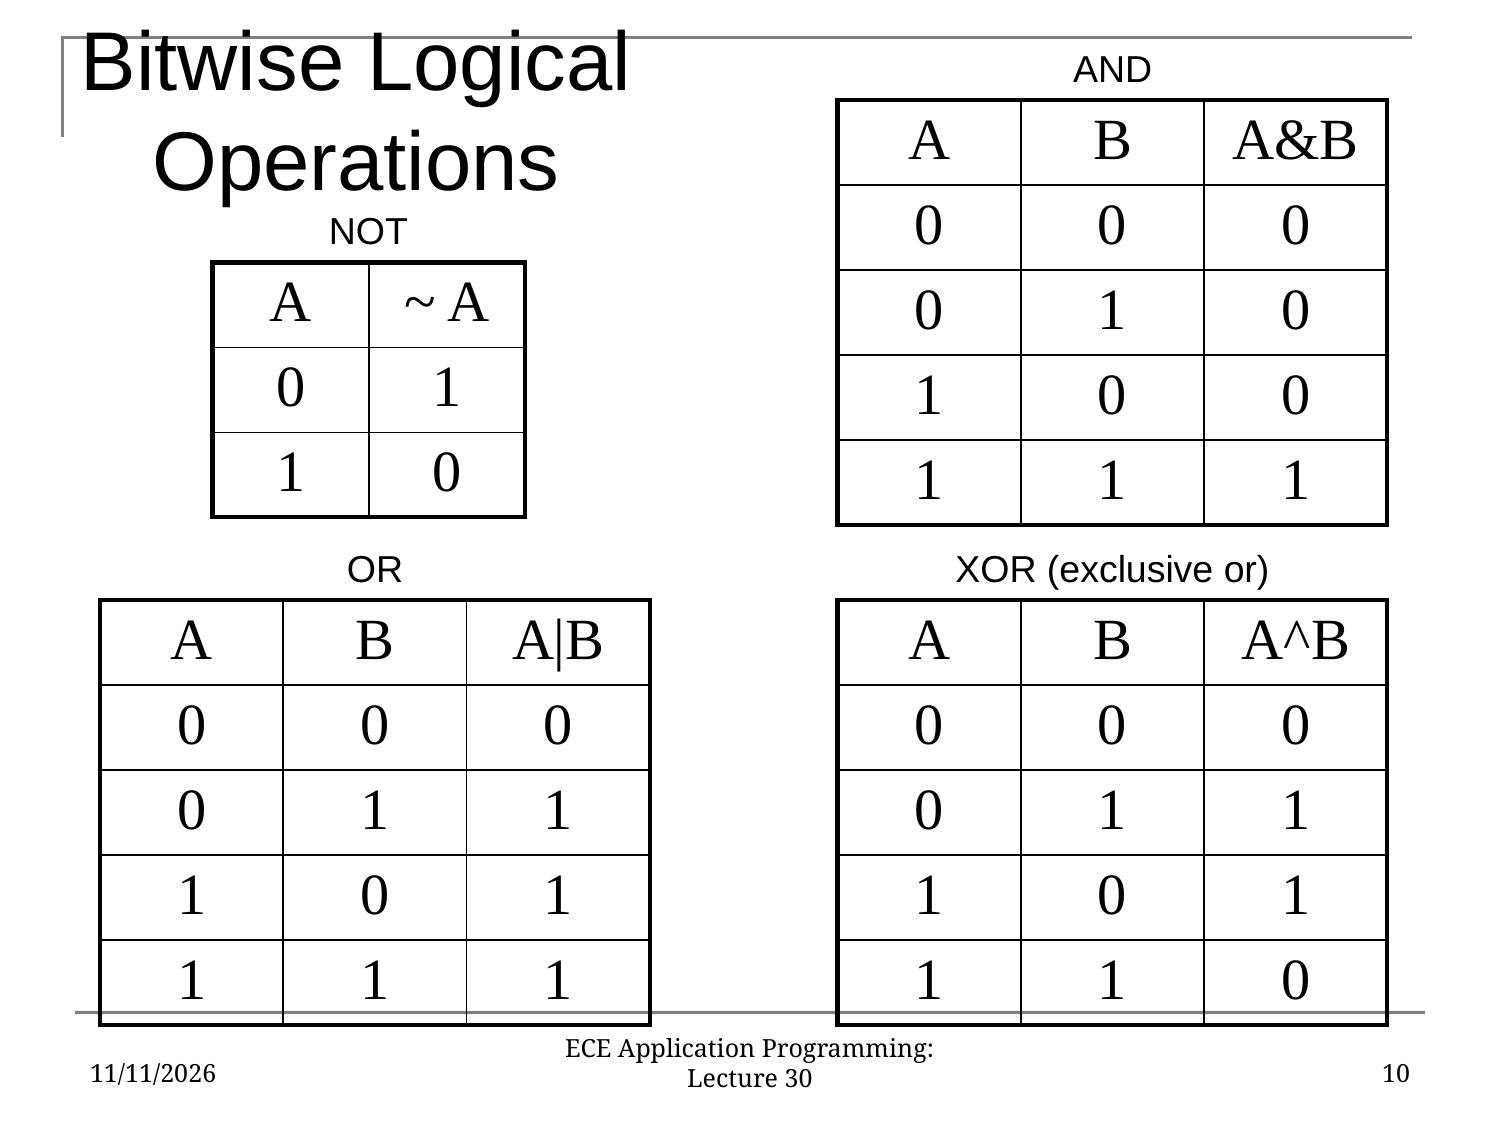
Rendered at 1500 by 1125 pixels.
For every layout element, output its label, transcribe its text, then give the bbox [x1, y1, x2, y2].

text_box AND [837, 37, 1388, 98]
table_cell 1 [102, 856, 282, 939]
table_cell 0 [102, 771, 282, 854]
table_cell 1 [1205, 441, 1385, 523]
text_box XOR (exclusive or) [837, 537, 1388, 598]
table_cell 0 [467, 686, 648, 769]
table_cell 1 [467, 941, 648, 1023]
table_cell 0 [215, 348, 368, 432]
table_cell 1 [840, 856, 1020, 939]
text_box NOT [212, 199, 525, 260]
table_cell 0 [1022, 686, 1203, 769]
table_cell 0 [284, 856, 466, 939]
table_cell 0 [1022, 186, 1203, 269]
table_header B [284, 602, 466, 684]
text_box OR [99, 537, 650, 598]
text_box Bitwise Logical Operations [0, 0, 713, 215]
table_cell 0 [284, 686, 466, 769]
table_header A^B [1205, 602, 1385, 684]
table_cell 0 [1022, 356, 1203, 439]
table_cell 1 [1022, 941, 1203, 1023]
table_cell 1 [370, 348, 523, 432]
table_header A [102, 602, 282, 684]
table_header ~ A [370, 265, 523, 347]
table_cell 1 [840, 441, 1020, 523]
table_cell 1 [467, 771, 648, 854]
table_cell 1 [284, 941, 466, 1023]
table_cell 0 [1205, 356, 1385, 439]
table_cell 1 [1205, 771, 1385, 854]
slide_number 10 [1074, 1023, 1426, 1100]
table_cell 1 [467, 856, 648, 939]
table_cell 0 [1205, 186, 1385, 269]
table_cell 1 [284, 771, 466, 854]
table_cell 0 [1205, 941, 1385, 1023]
table_cell 1 [840, 356, 1020, 439]
table_header A&B [1205, 102, 1385, 184]
table_cell 1 [1022, 441, 1203, 523]
table_cell 0 [102, 686, 282, 769]
table_header A [215, 265, 368, 347]
table_cell 0 [840, 186, 1020, 269]
table_cell 0 [1205, 686, 1385, 769]
table_cell 0 [840, 771, 1020, 854]
footer ECE Application Programming: Lecture 30 [512, 1024, 988, 1101]
table_cell 1 [102, 941, 282, 1023]
table_cell 1 [1022, 771, 1203, 854]
table_cell 1 [1022, 271, 1203, 354]
table_header B [1022, 602, 1203, 684]
table_cell 0 [370, 433, 523, 515]
table_cell 0 [1022, 856, 1203, 939]
table_cell 1 [215, 433, 368, 515]
table_cell 0 [840, 686, 1020, 769]
table_header B [1022, 102, 1203, 184]
table_cell 1 [840, 941, 1020, 1023]
table_cell 1 [1205, 856, 1385, 939]
table_header A|B [467, 602, 648, 684]
table_cell 0 [1205, 271, 1385, 354]
table_header A [840, 102, 1020, 184]
table_header A [840, 602, 1020, 684]
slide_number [74, 1023, 426, 1100]
table_cell 0 [840, 271, 1020, 354]
